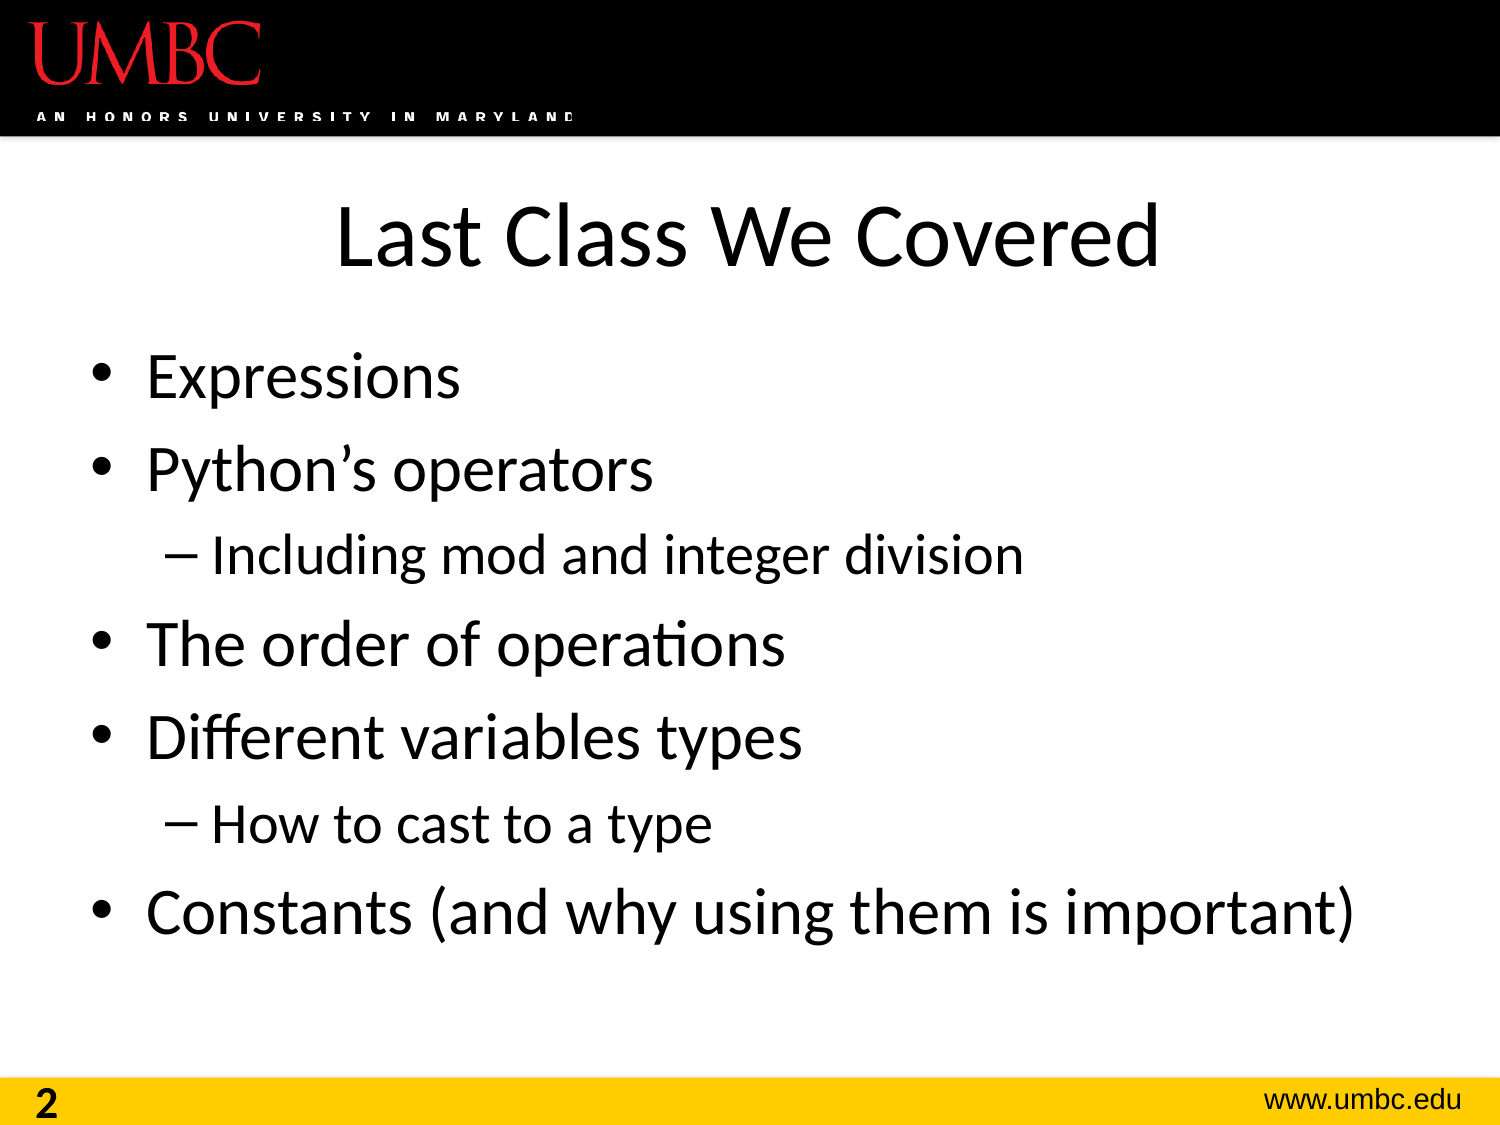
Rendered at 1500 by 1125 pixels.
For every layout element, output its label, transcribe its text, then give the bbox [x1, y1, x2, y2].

title Last Class We Covered [75, 136, 1425, 324]
slide_number 2 [0, 1065, 94, 1125]
list Expressions Python’s operators Including mod and integer division The order of operations Different variables types How to cast to a type Constants (and why using them is important) [75, 324, 1425, 1066]
